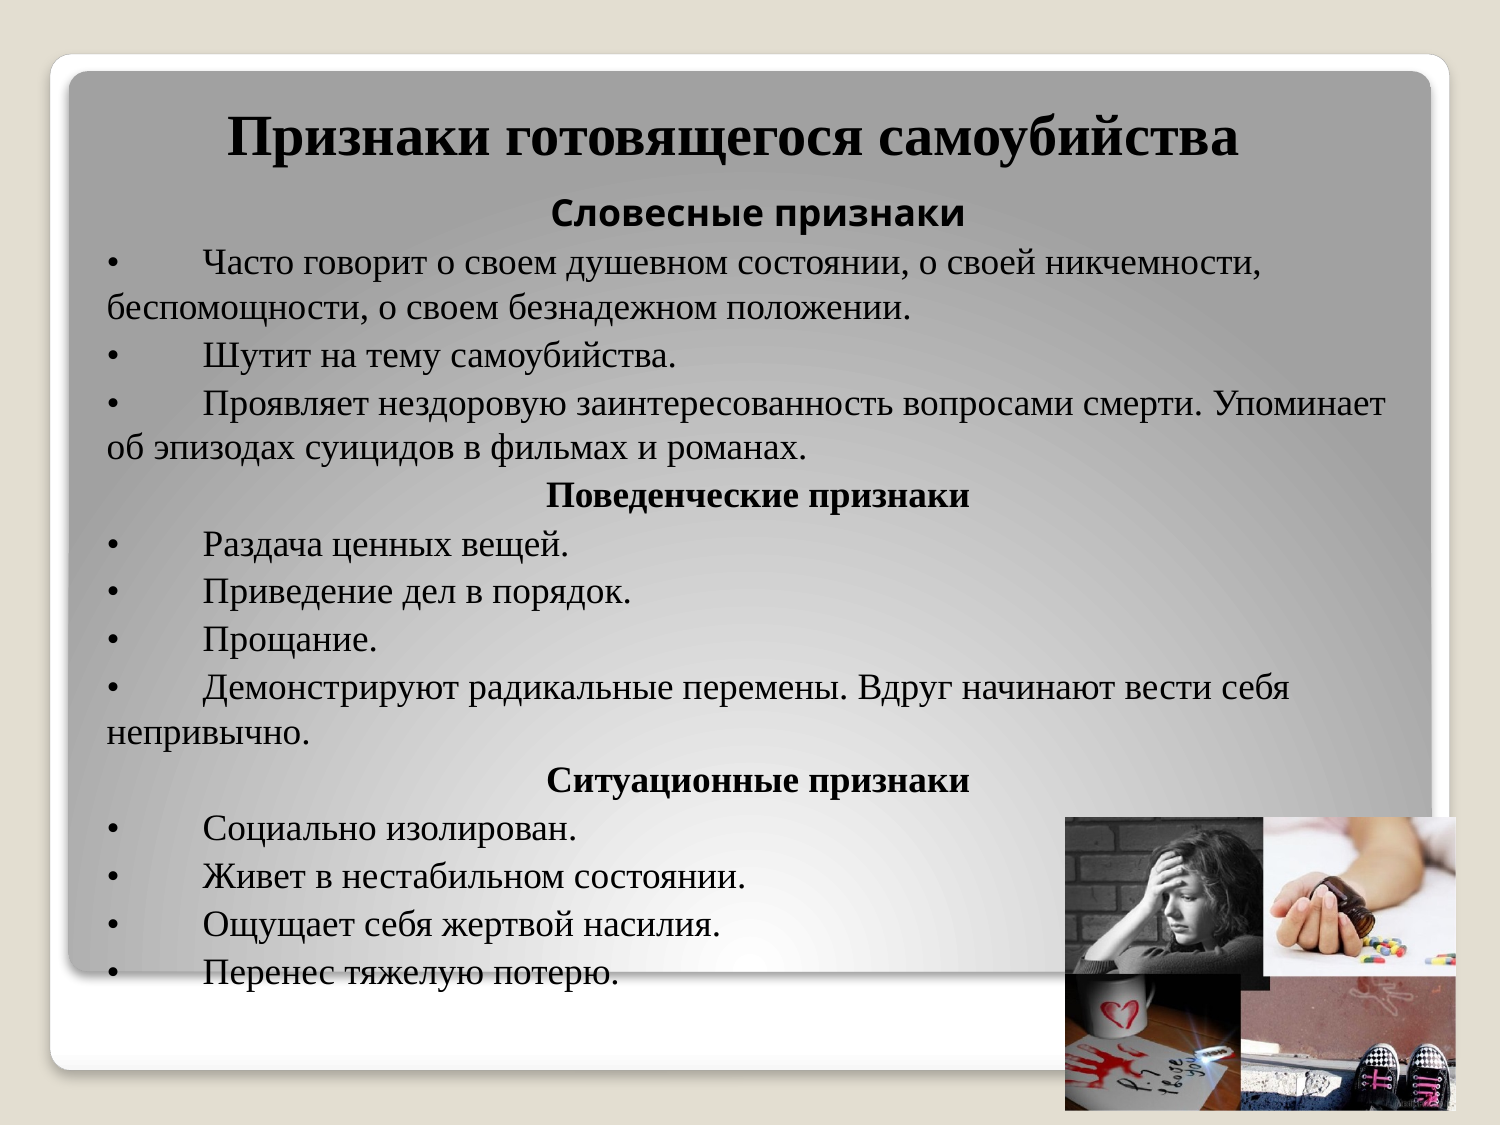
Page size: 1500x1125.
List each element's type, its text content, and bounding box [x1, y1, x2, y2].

list Словесные признаки • Часто говорит о своем душевном состоянии, о своей никчемности, беспомощности, о своем безнадежном положении. • Шутит на тему самоубийства. • Проявляет нездоровую заинтересованность вопросами смерти. Упоминает об эпизодах суицидов в фильмах и романах. Поведенческие признаки • Раздача ценных вещей. • Приведение дел в порядок. • Прощание. • Демонстрируют радикальные перемены. Вдруг начинают вести себя непривычно. Ситуационные признаки • Социально изолирован. • Живет в нестабильном состоянии. • Ощущает себя жертвой насилия. • Перенес тяжелую потерю. [76, 174, 1425, 1000]
picture [1065, 817, 1456, 1111]
text_box Признаки готовящегося самоубийства [212, 90, 1255, 175]
